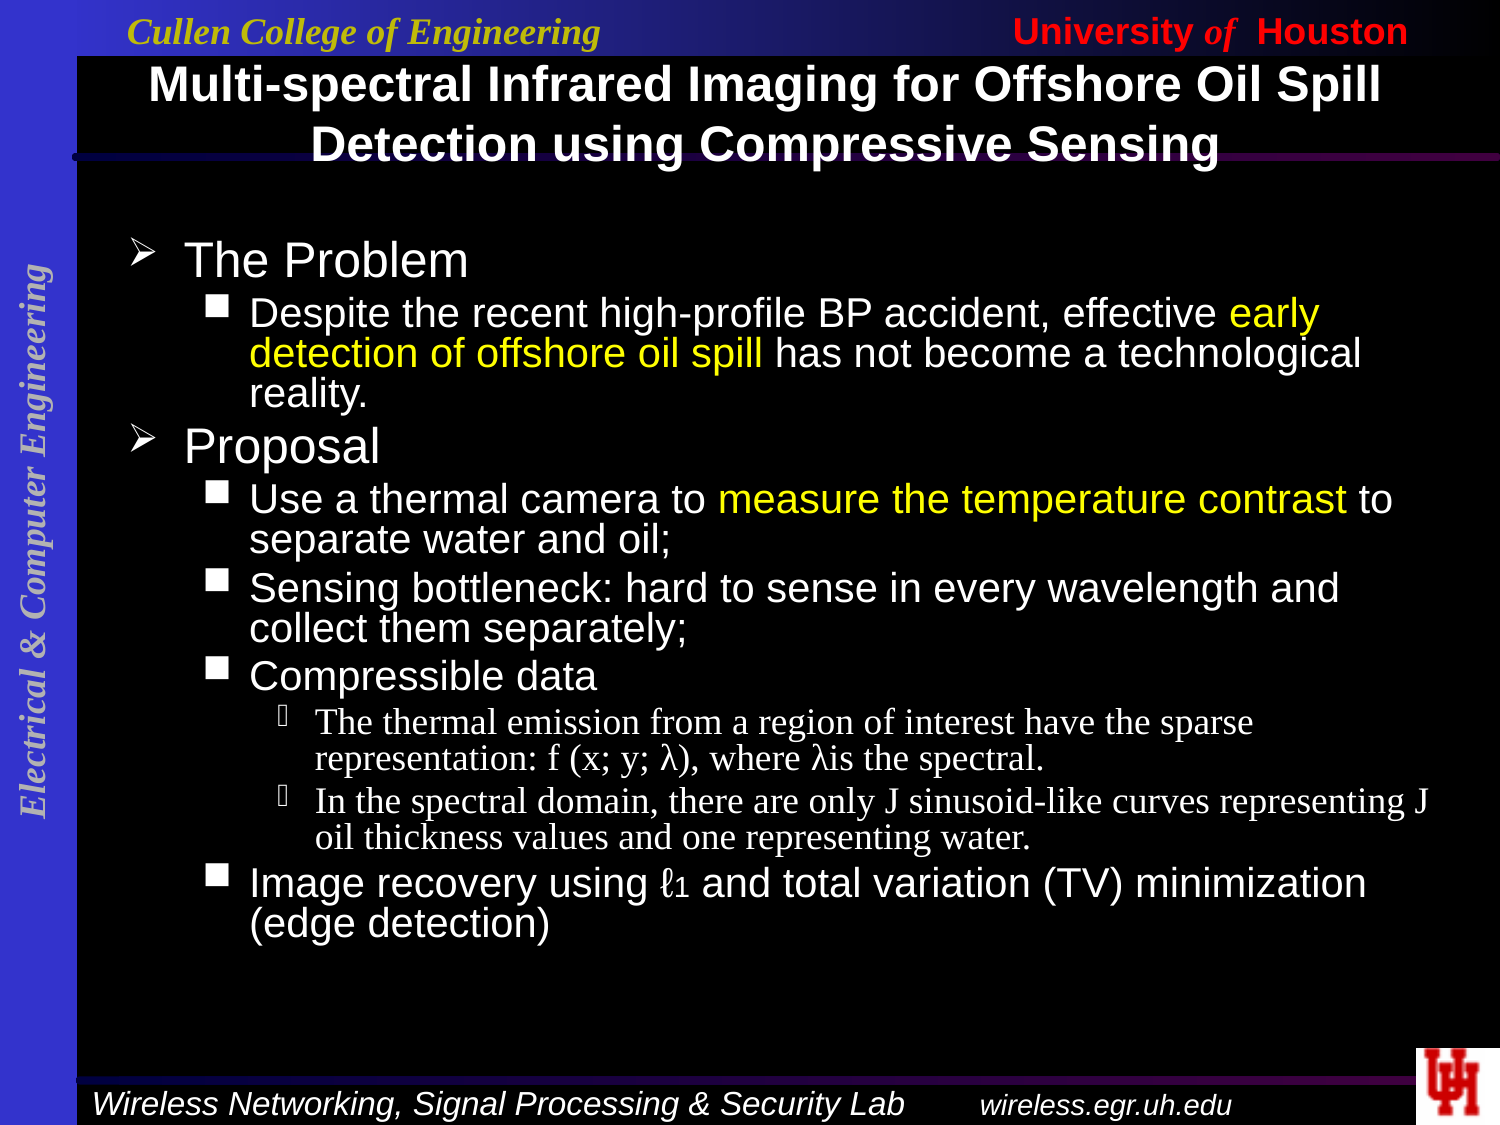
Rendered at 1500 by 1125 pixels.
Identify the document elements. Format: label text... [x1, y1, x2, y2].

picture [1416, 1048, 1500, 1125]
title Multi-spectral Infrared Imaging for Offshore Oil Spill Detection using Compressive Sensing [81, 62, 1450, 161]
list The Problem Despite the recent high-profile BP accident, effective early detection of offshore oil spill has not become a technological reality. Proposal Use a thermal camera to measure the temperature contrast to separate water and oil; Sensing bottleneck: hard to sense in every wavelength and collect them separately; Compressible data The thermal emission from a region of interest have the sparse representation: f (x; y; λ), where λis the spectral. In the spectral domain, there are only J sinusoid-like curves representing J oil thickness values and one representing water. Image recovery using ℓ1 and total variation (TV) minimization (edge detection) [111, 231, 1463, 1036]
